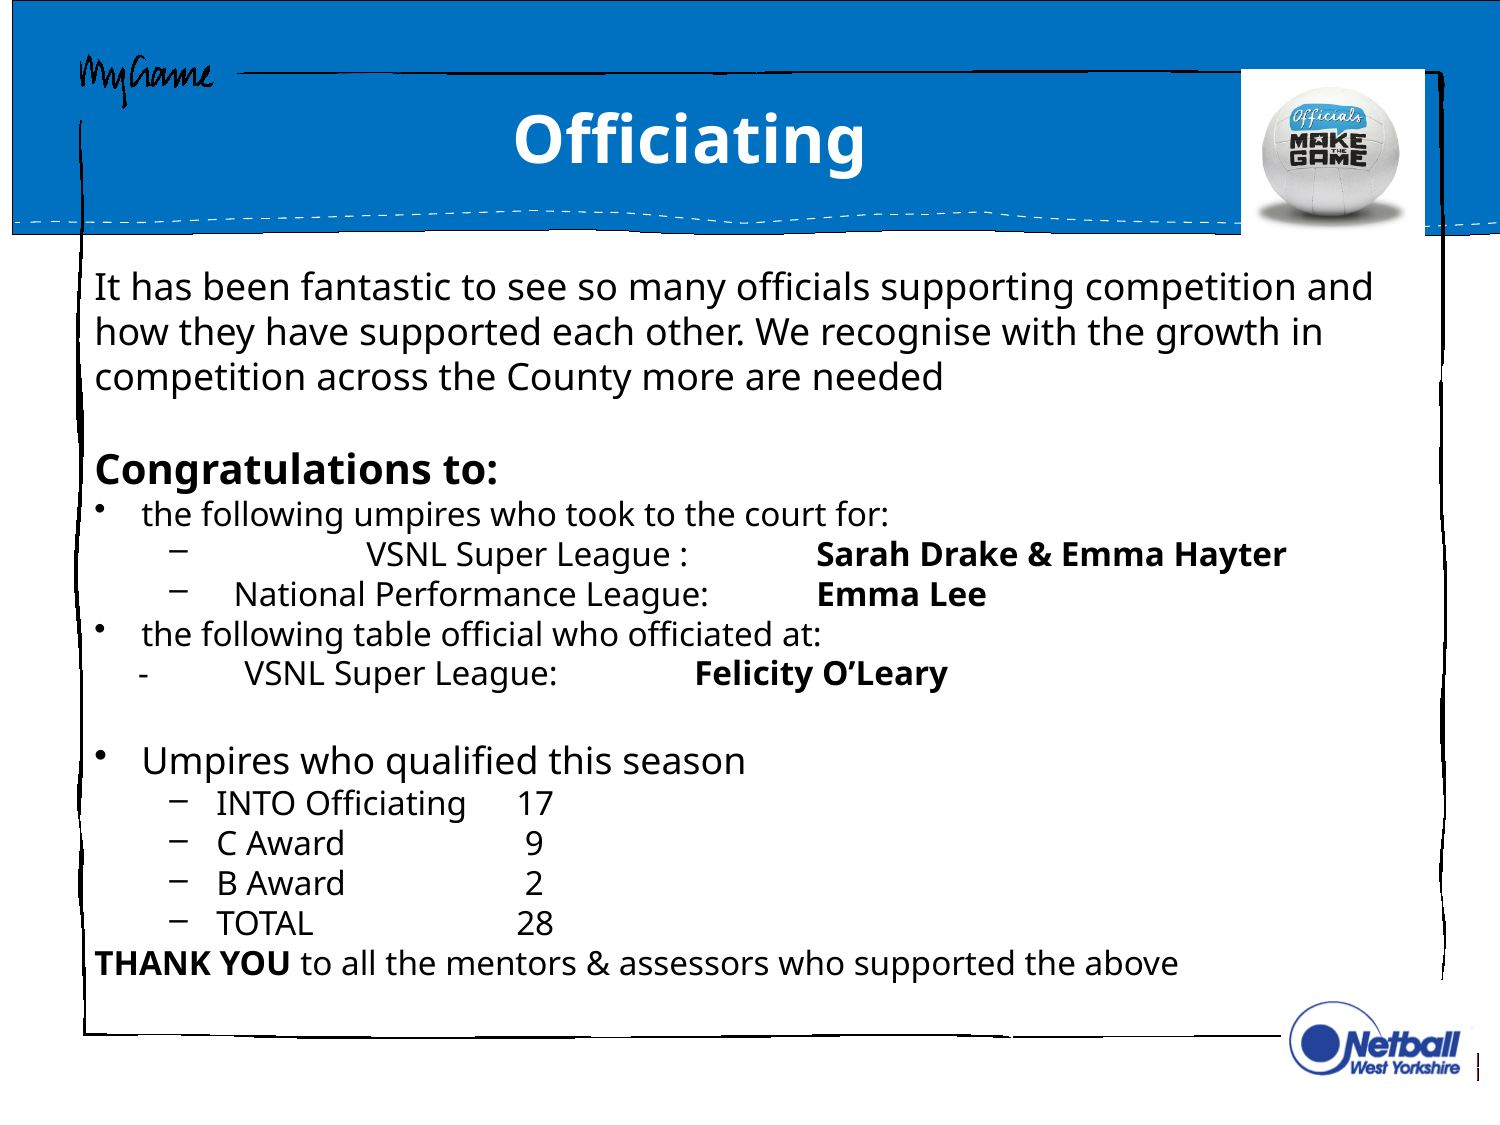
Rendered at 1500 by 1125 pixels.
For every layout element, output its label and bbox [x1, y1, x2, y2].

picture [1240, 69, 1425, 237]
picture [1281, 979, 1477, 1107]
text_box [12, 0, 1500, 1125]
